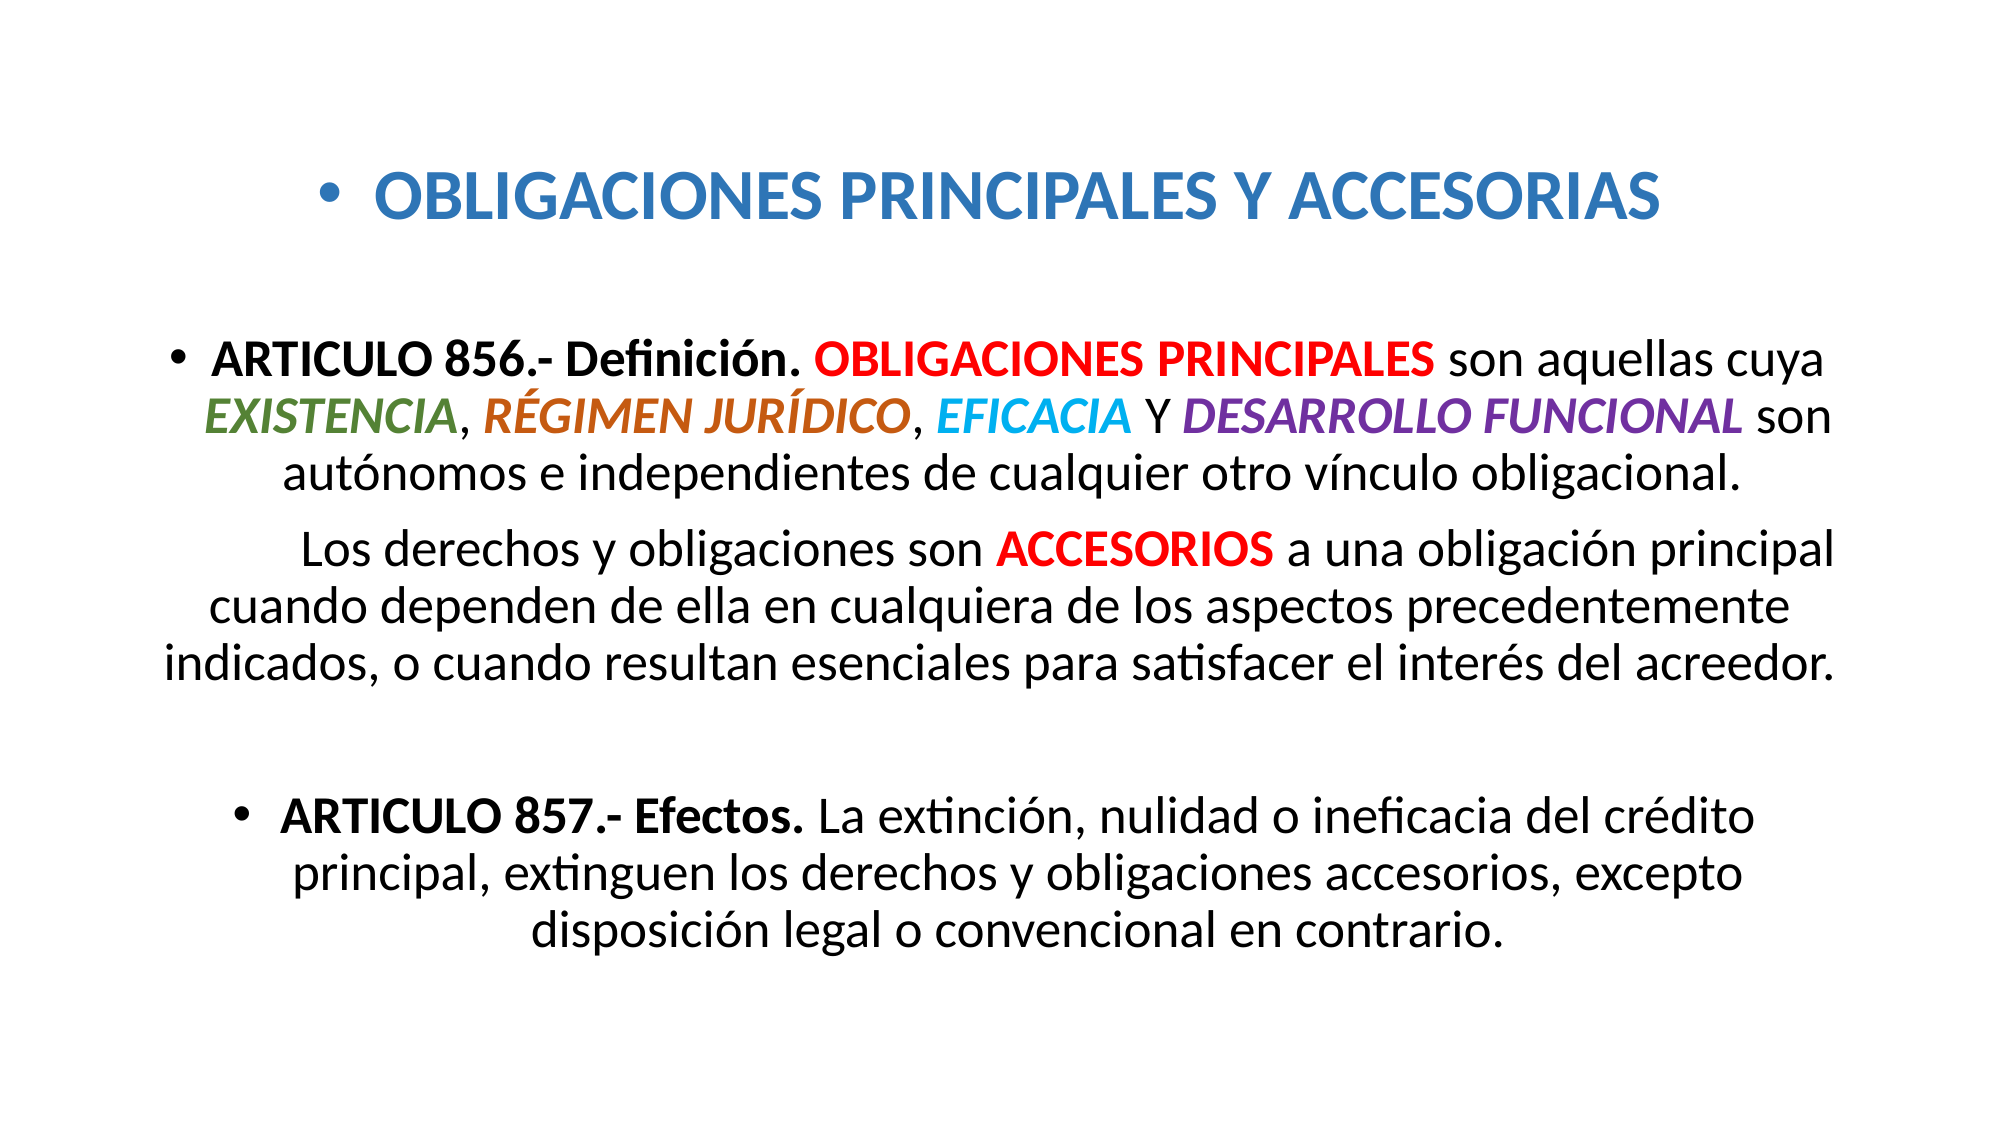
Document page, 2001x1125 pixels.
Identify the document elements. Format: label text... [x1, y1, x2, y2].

list Obligaciones principales y accesorias ARTICULO 856.- Definición. Obligaciones principales son aquellas cuya existencia, régimen jurídico, eficacia y desarrollo funcional son autónomos e independientes de cualquier otro vínculo obligacional. Los derechos y obligaciones son accesorios a una obligación principal cuando dependen de ella en cualquiera de los aspectos precedentemente indicados, o cuando resultan esenciales para satisfacer el interés del acreedor. ARTICULO 857.- Efectos. La extinción, nulidad o ineficacia del crédito principal, extinguen los derechos y obligaciones accesorios, excepto disposición legal o convencional en contrario. [137, 149, 1863, 1014]
